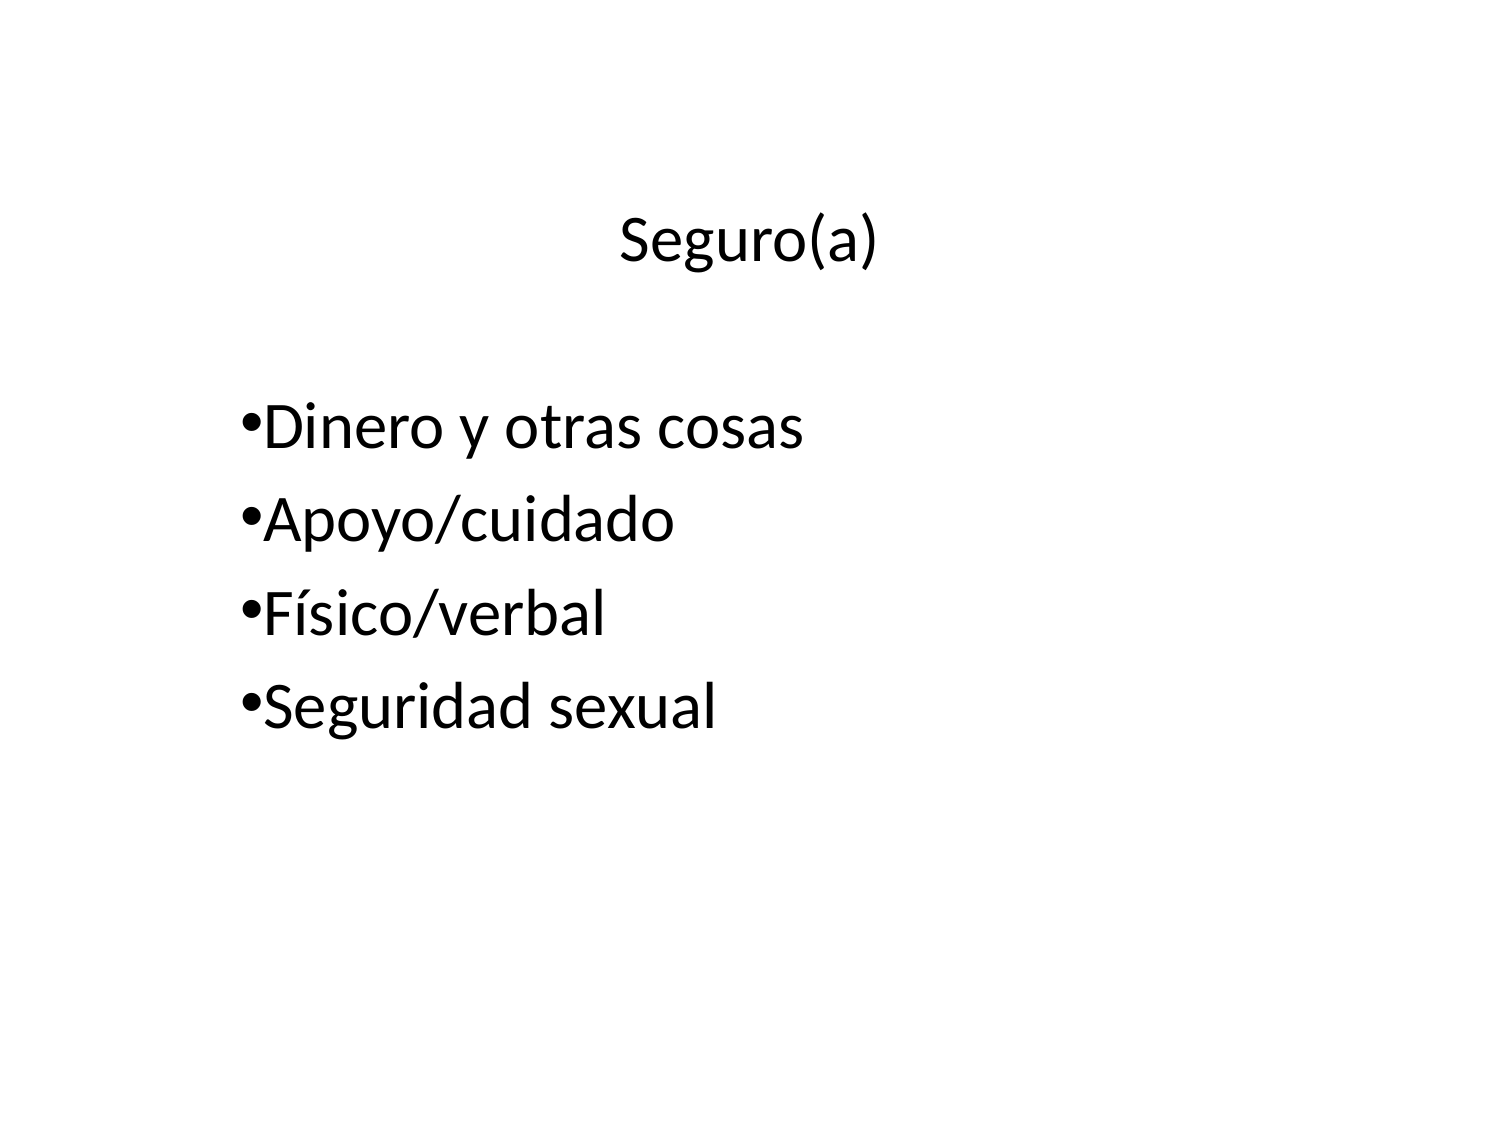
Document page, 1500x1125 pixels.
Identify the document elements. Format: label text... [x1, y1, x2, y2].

subtitle Seguro(a) Dinero y otras cosas Apoyo/cuidado Físico/verbal Seguridad sexual [225, 187, 1275, 925]
